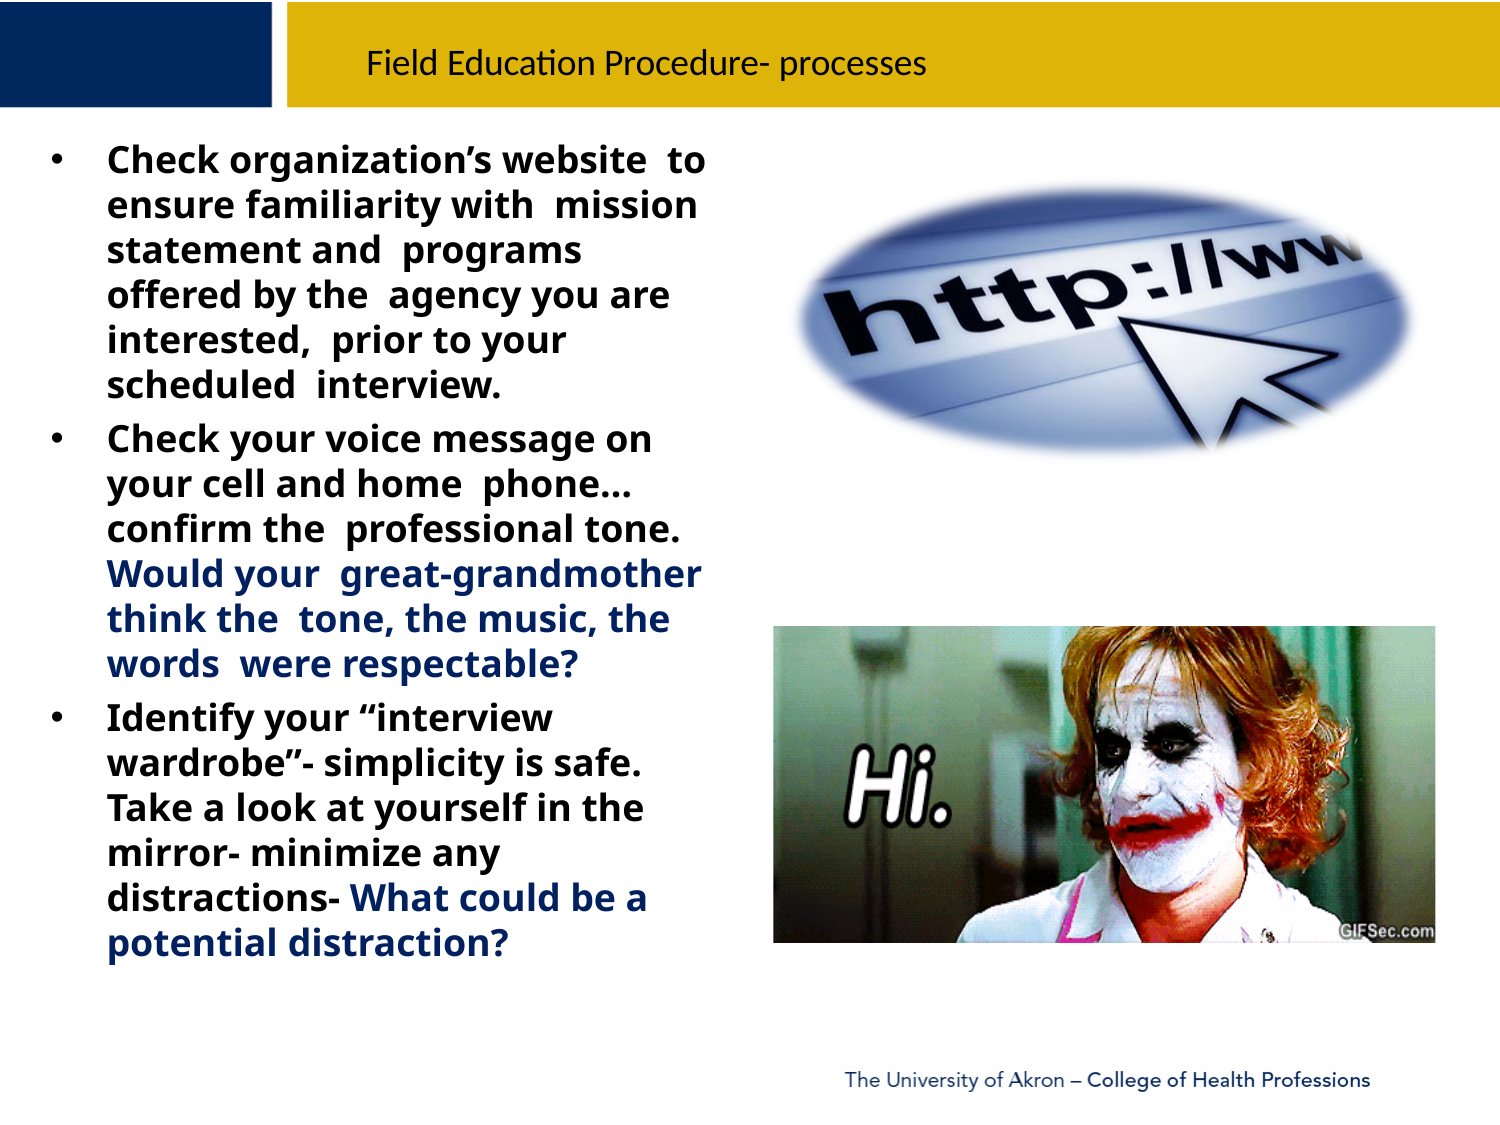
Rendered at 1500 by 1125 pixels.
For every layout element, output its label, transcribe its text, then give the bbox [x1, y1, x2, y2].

text_box [773, 626, 1436, 943]
text_box [0, 2, 1500, 1098]
text_box Field Education Procedure- processes Check organization’s website to ensure familiarity with mission statement and programs offered by the agency you are interested, prior to your scheduled interview. Check your voice message on your cell and home phone…confirm the professional tone. Would your great-grandmother think the tone, the music, the words were respectable? Identify your “interview wardrobe”- simplicity is safe. Take a look at yourself in the mirror- minimize any distractions- What could be a potential distraction? [48, 35, 937, 965]
text_box [785, 174, 1424, 467]
